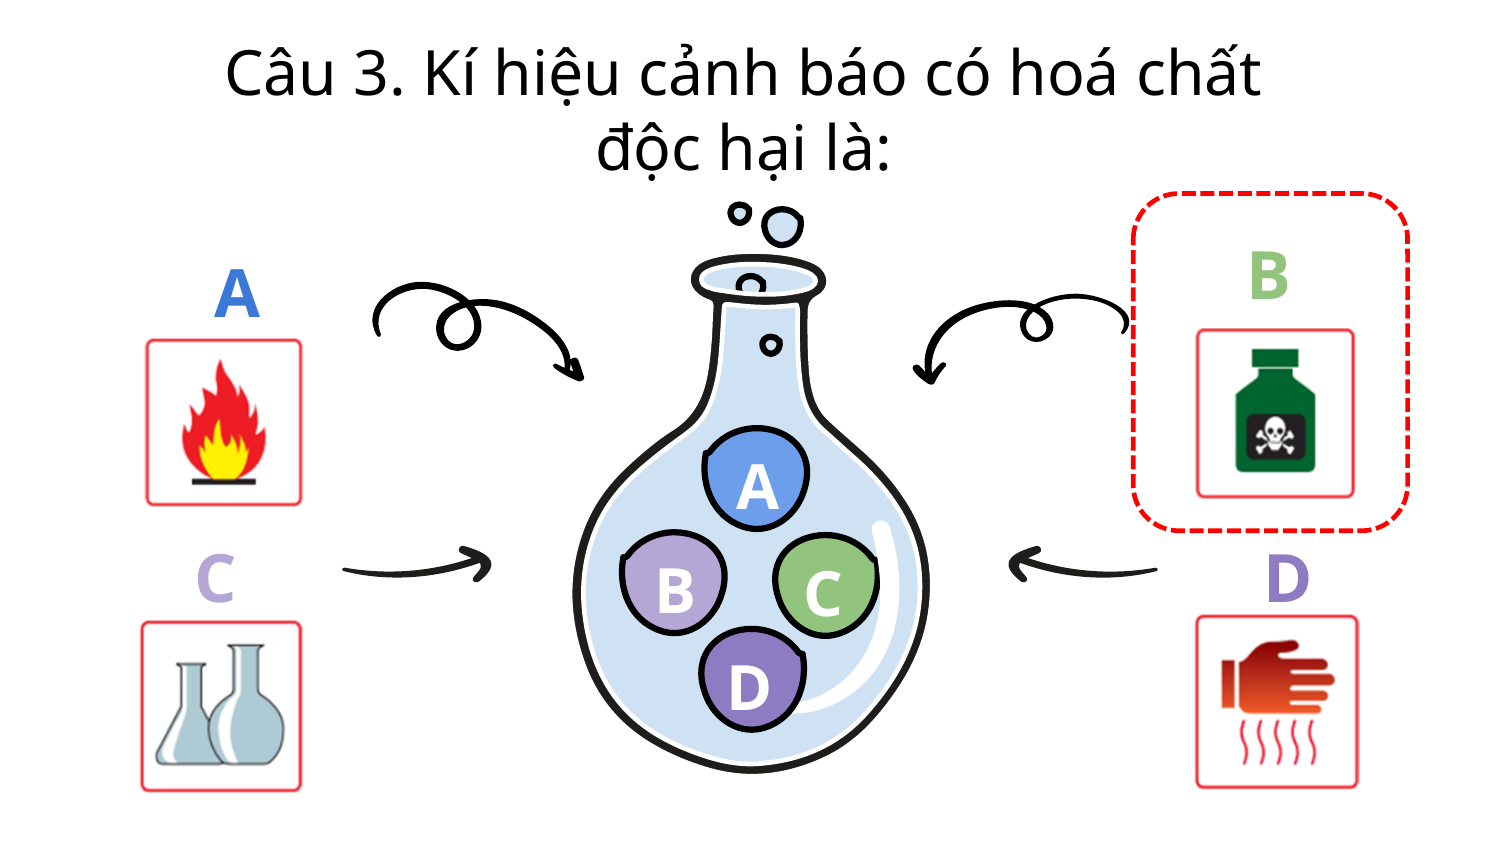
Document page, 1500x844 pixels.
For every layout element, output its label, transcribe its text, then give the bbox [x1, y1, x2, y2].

text_box [941, 362, 947, 372]
text_box [372, 281, 559, 351]
picture [140, 331, 309, 513]
text_box C [179, 530, 275, 610]
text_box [564, 204, 936, 777]
text_box D [1234, 531, 1329, 607]
picture [135, 615, 308, 799]
text_box [941, 293, 1130, 342]
text_box [342, 545, 492, 583]
text_box [1131, 191, 1410, 533]
title Câu 3. Kí hiệu cảnh báo có hoá chất độc hại là: [161, 67, 1326, 147]
text_box A [199, 245, 316, 324]
picture [1190, 608, 1363, 796]
text_box [552, 363, 559, 372]
text_box [1008, 546, 1158, 583]
picture [1190, 324, 1359, 502]
